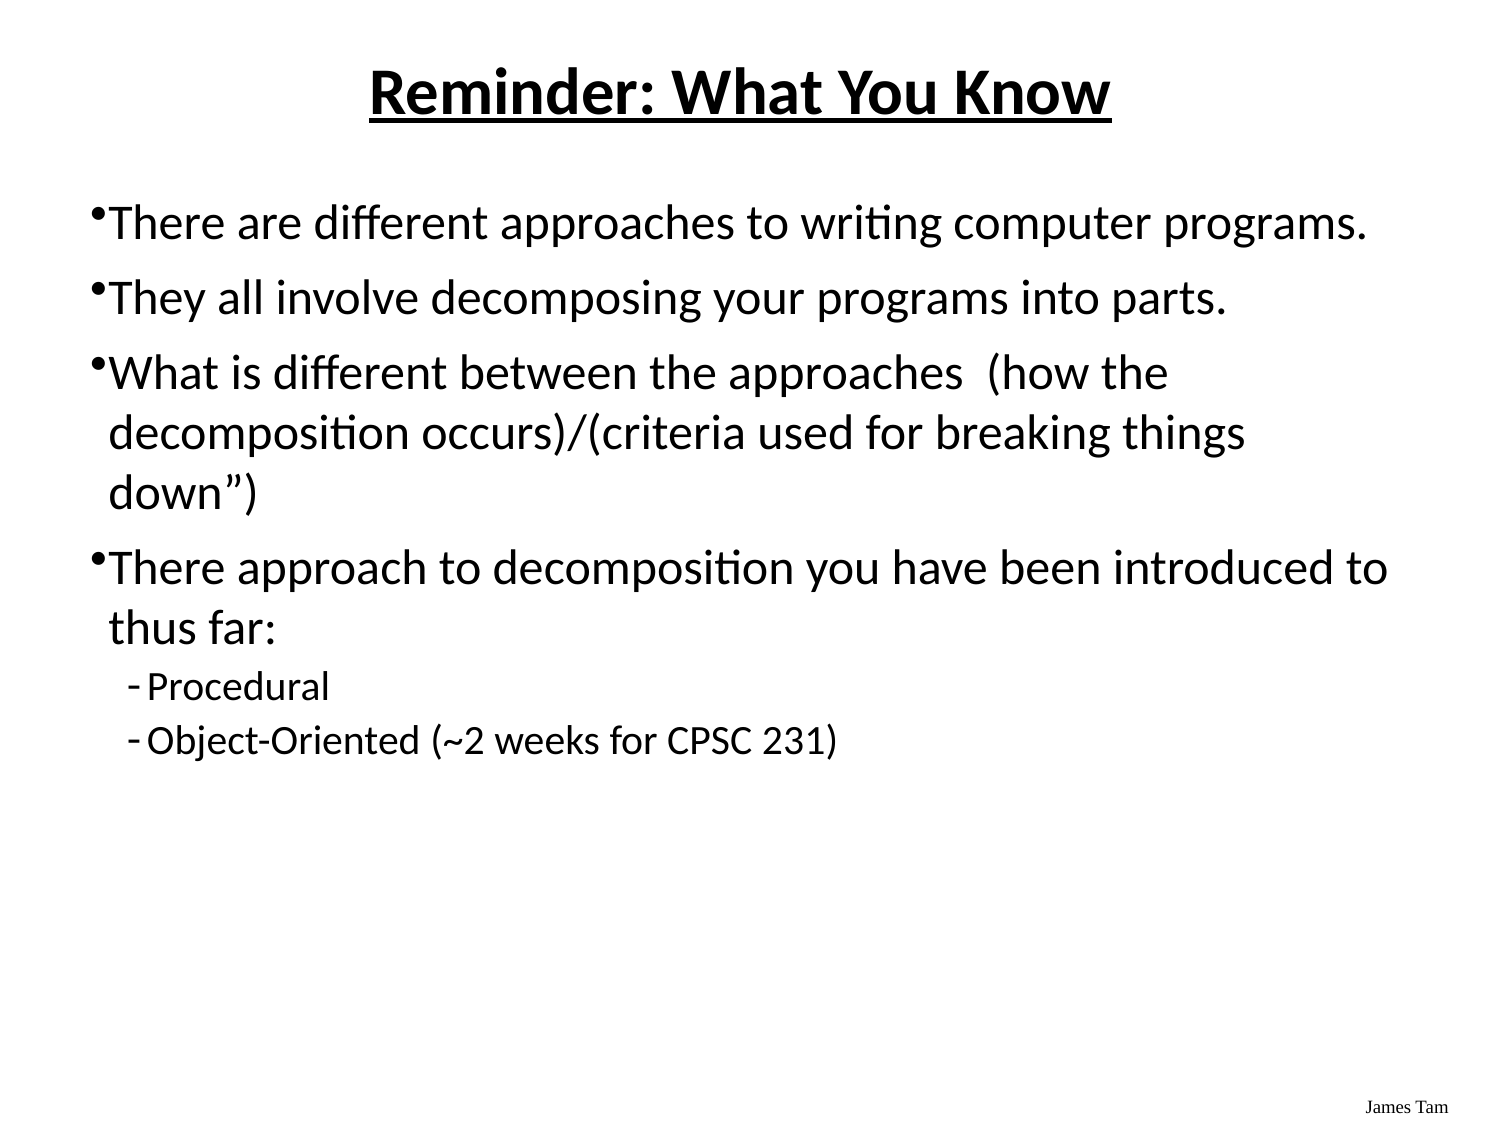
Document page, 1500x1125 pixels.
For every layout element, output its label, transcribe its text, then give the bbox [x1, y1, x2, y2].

list There are different approaches to writing computer programs. They all involve decomposing your programs into parts. What is different between the approaches (how the decomposition occurs)/(criteria used for breaking things down”) There approach to decomposition you have been introduced to thus far: Procedural Object-Oriented (~2 weeks for CPSC 231) [75, 181, 1417, 1063]
title Reminder: What You Know [70, 49, 1411, 136]
